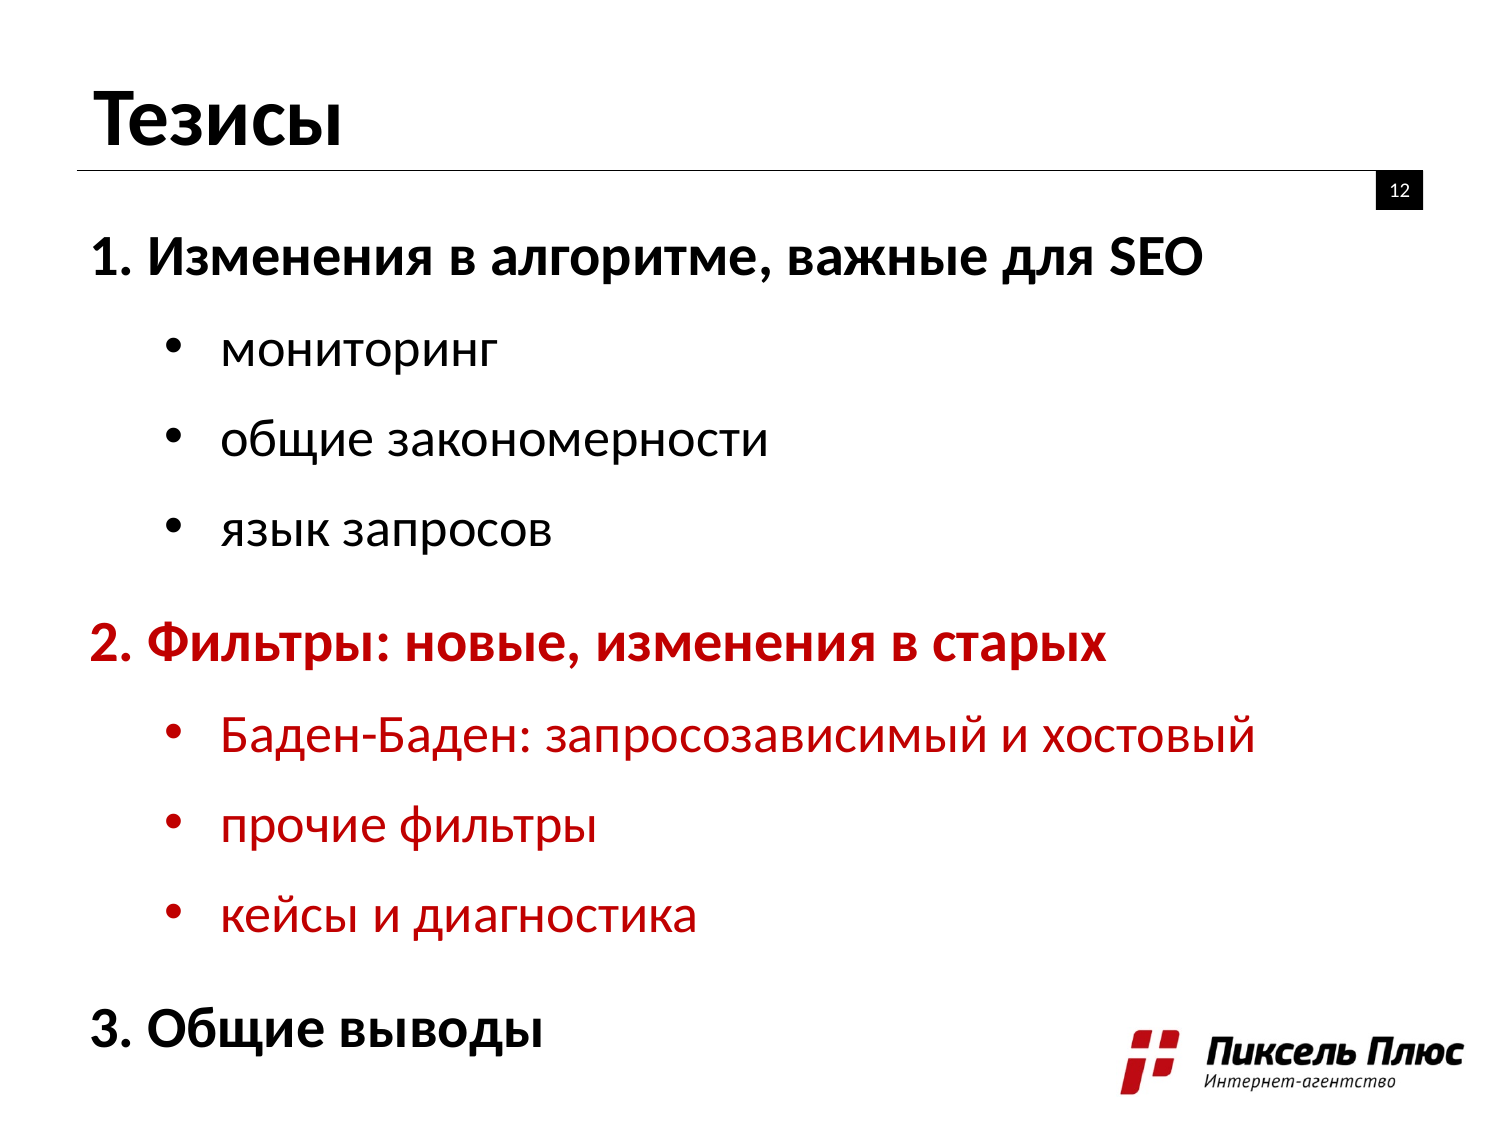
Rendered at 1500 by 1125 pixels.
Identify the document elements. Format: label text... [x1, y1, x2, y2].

text_box Тезисы [78, 54, 361, 170]
text_box 1. Изменения в алгоритме, важные для SEO мониторинг общие закономерности язык запросов 2. Фильтры: новые, изменения в старых Баден-Баден: запросозависимый и хостовый прочие фильтры кейсы и диагностика 3. Общие выводы [74, 209, 1424, 1067]
text_box 12 [1370, 169, 1430, 210]
picture [1115, 1026, 1466, 1097]
